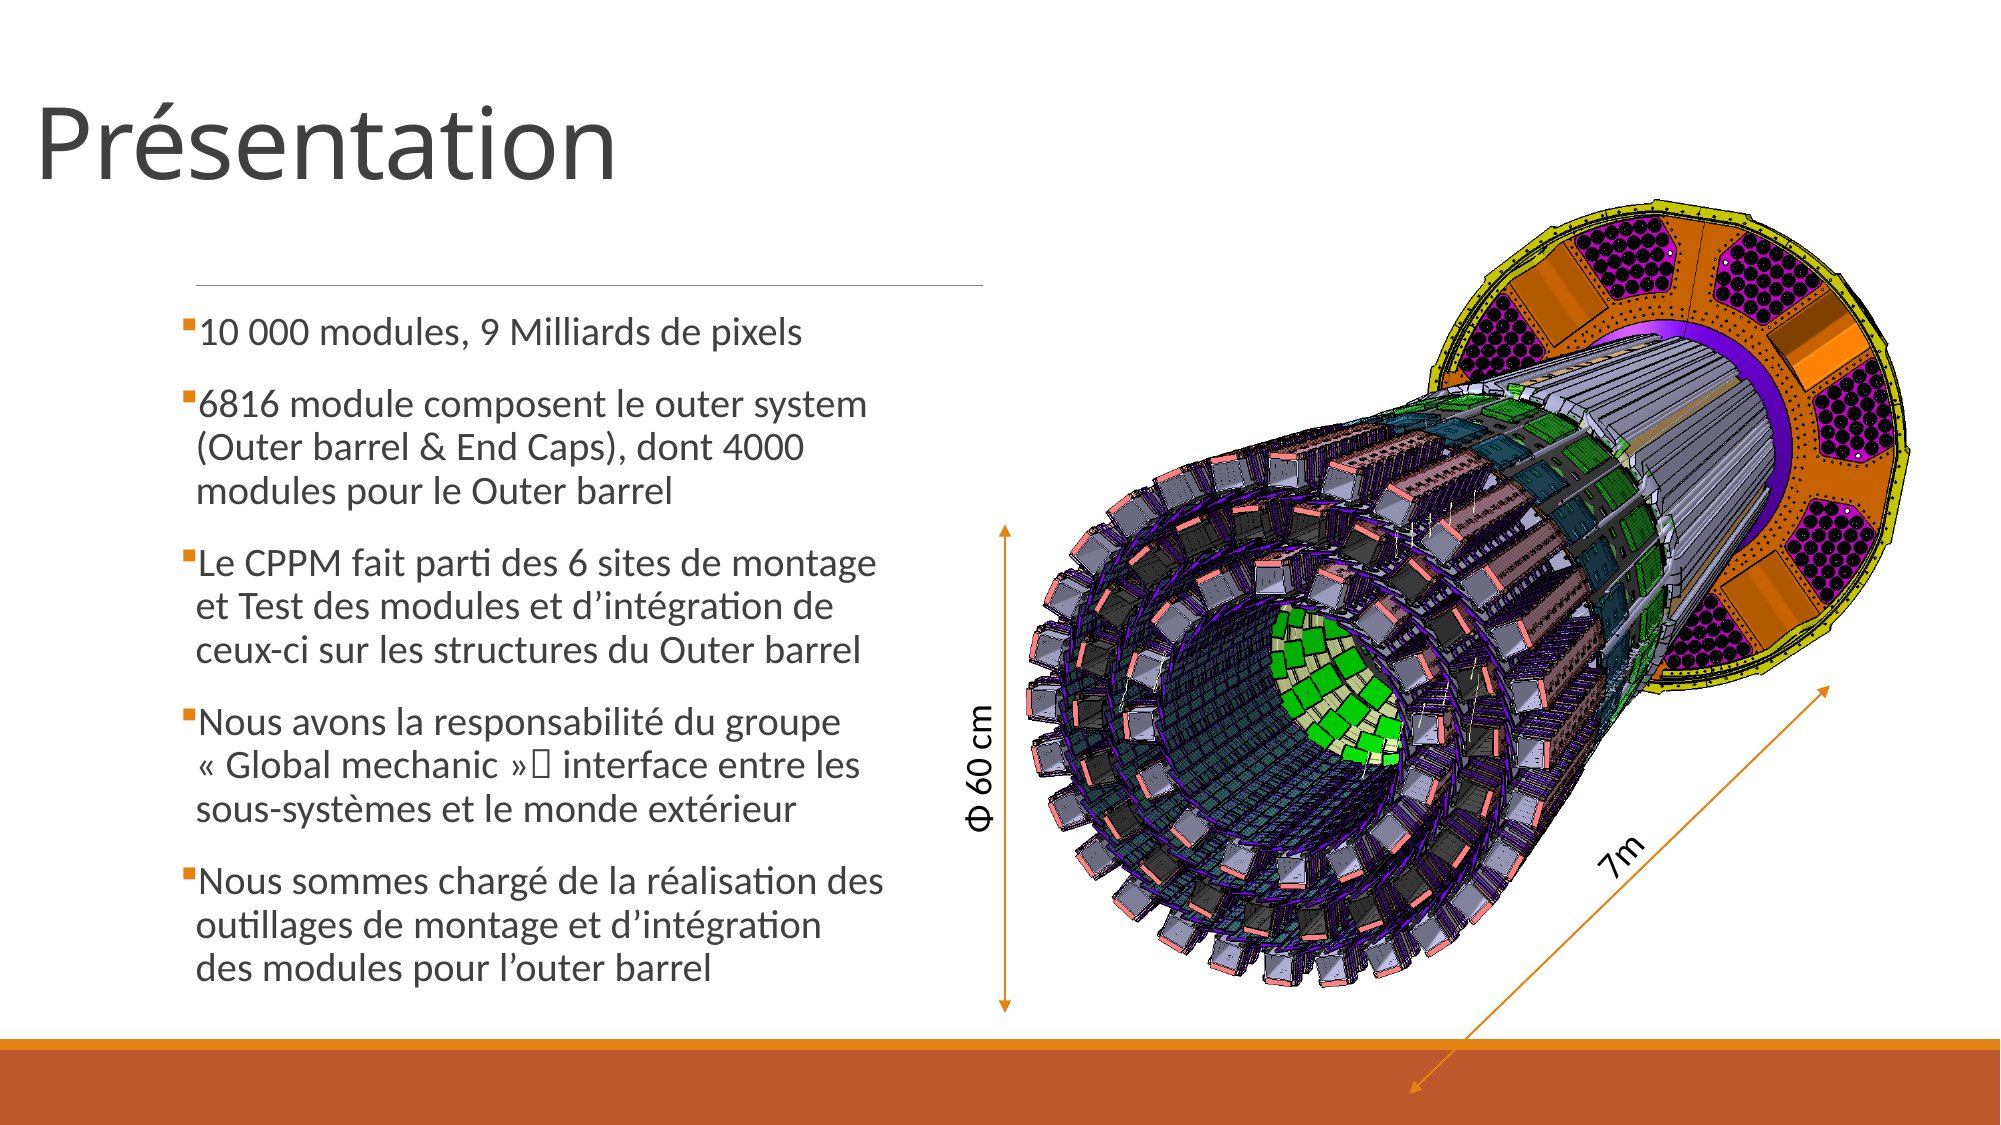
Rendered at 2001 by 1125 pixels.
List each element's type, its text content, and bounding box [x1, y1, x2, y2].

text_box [1408, 684, 1831, 1095]
list 10 000 modules, 9 Milliards de pixels 6816 module composent le outer system (Outer barrel & End Caps), dont 4000 modules pour le Outer barrel Le CPPM fait parti des 6 sites de montage et Test des modules et d’intégration de ceux-ci sur les structures du Outer barrel Nous avons la responsabilité du groupe « Global mechanic » interface entre les sous-systèmes et le monde extérieur Nous sommes chargé de la réalisation des outillages de montage et d’intégration des modules pour l’outer barrel [180, 302, 887, 1013]
picture [983, 199, 2000, 992]
text_box Φ 60 cm [946, 689, 980, 849]
title Présentation [19, 16, 1169, 208]
